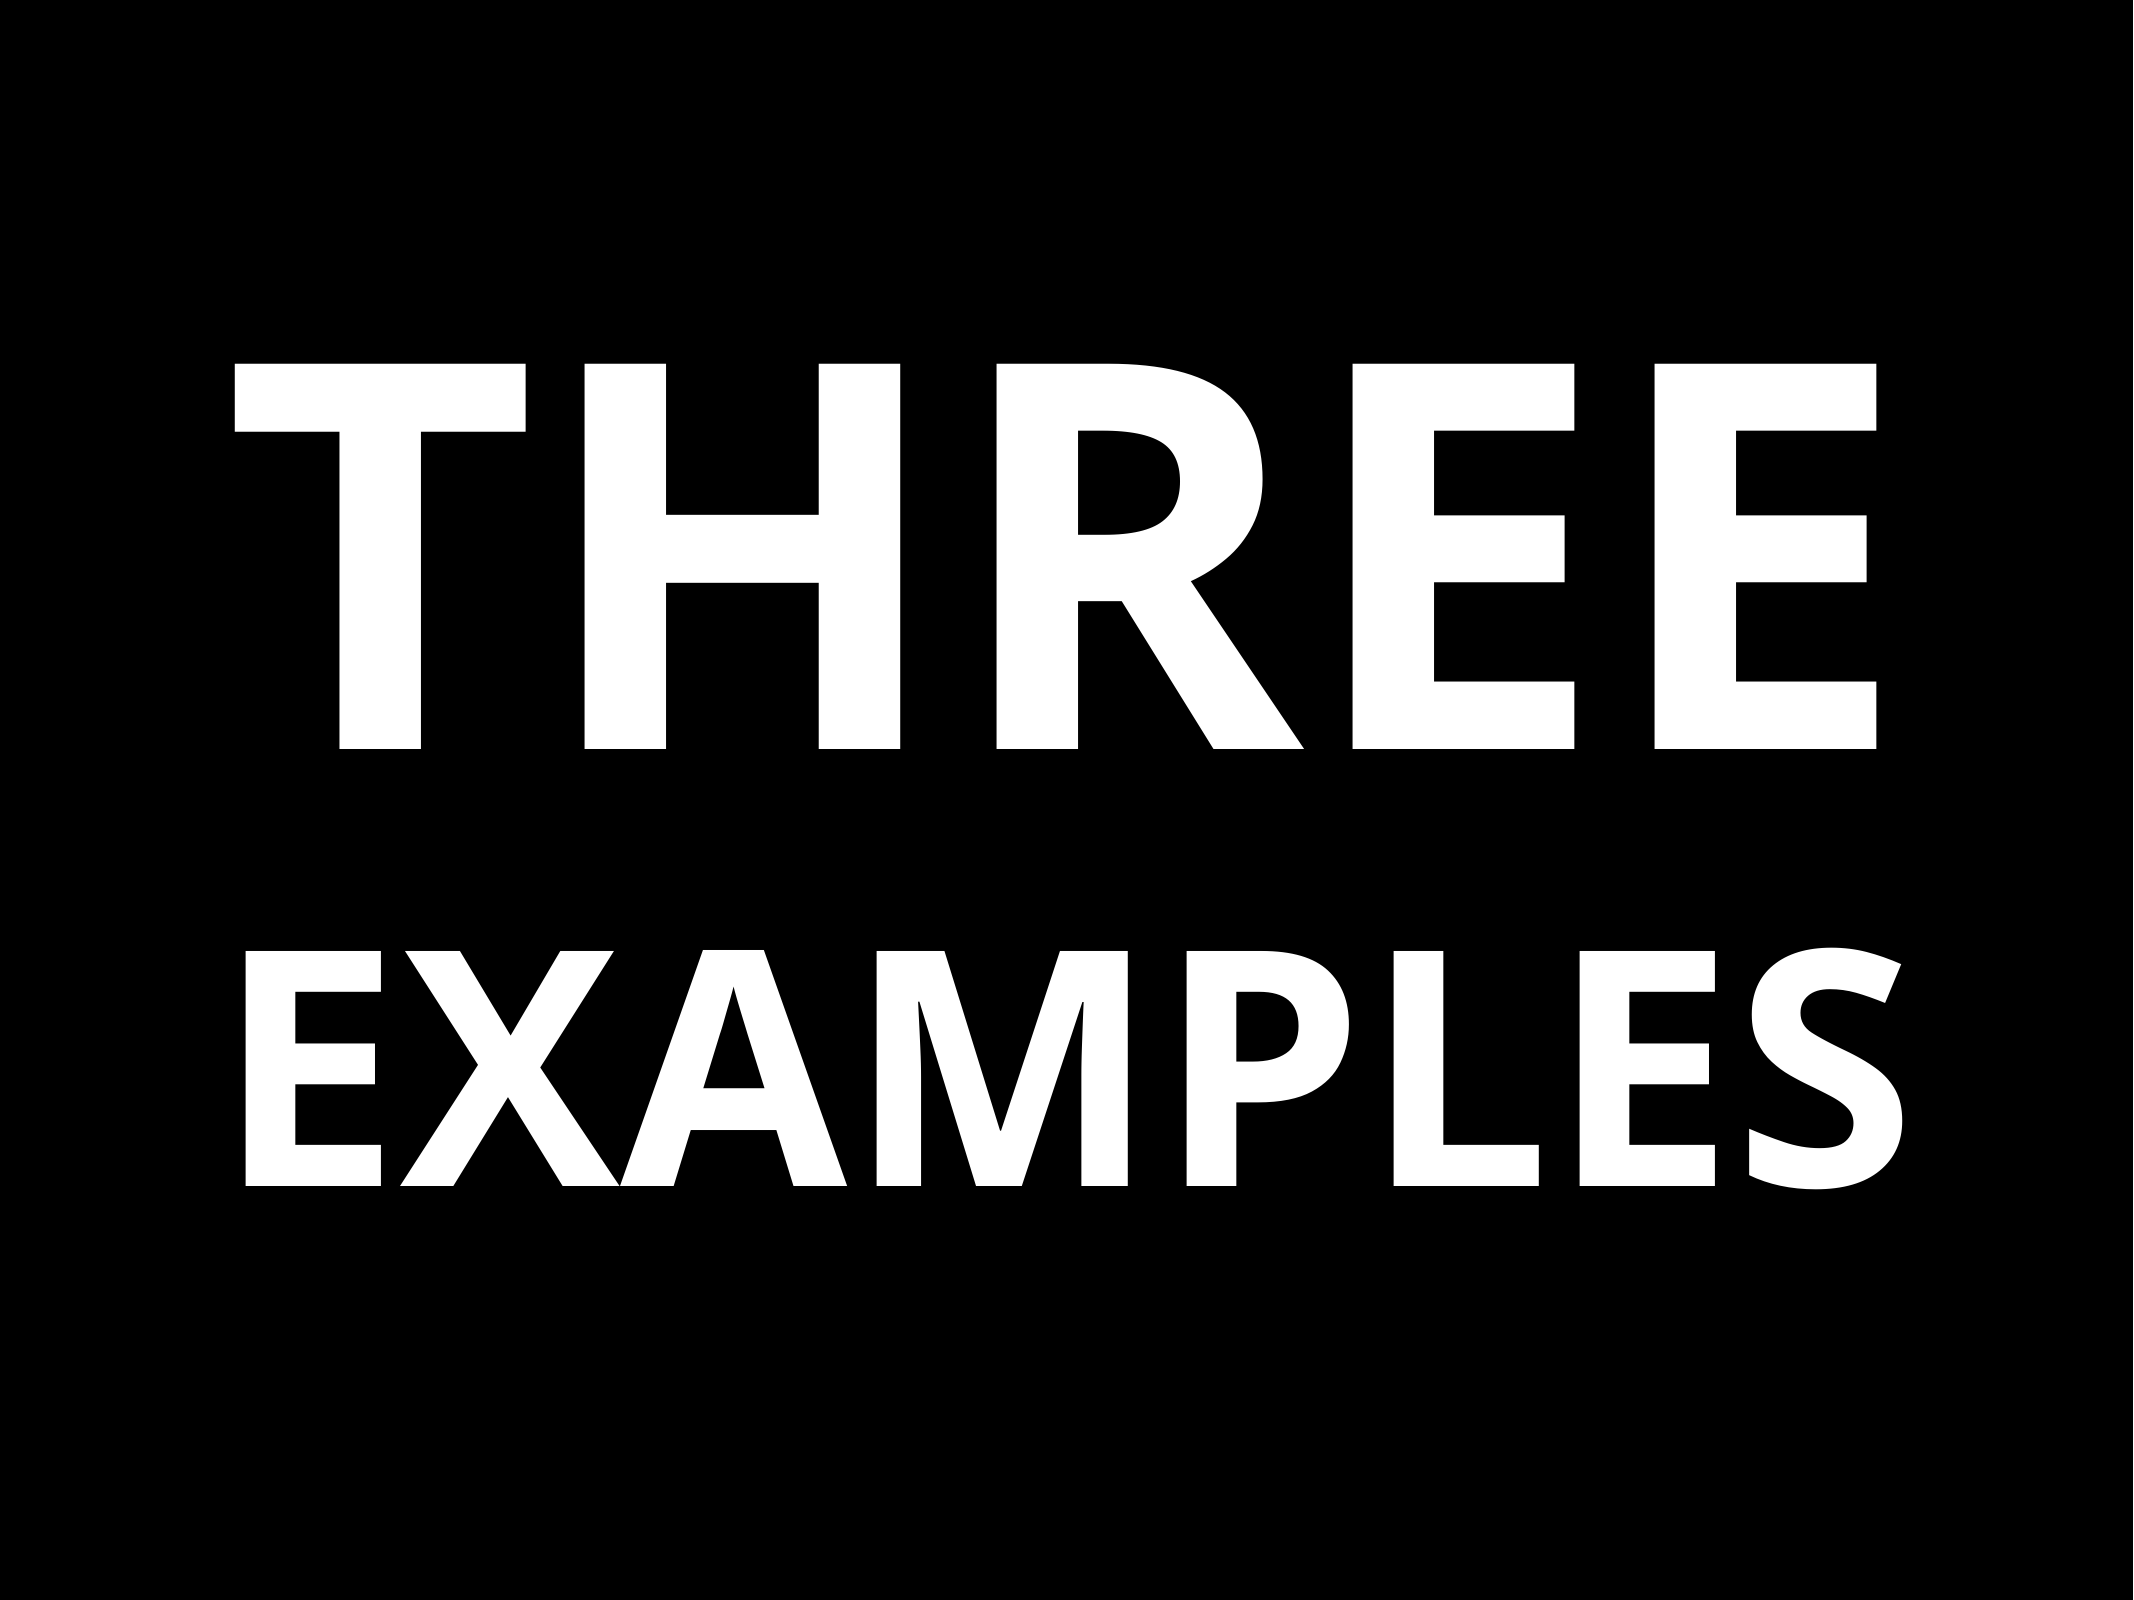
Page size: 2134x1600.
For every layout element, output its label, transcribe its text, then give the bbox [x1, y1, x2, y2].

text_box THREE EXAMPLES [207, 201, 1926, 1261]
